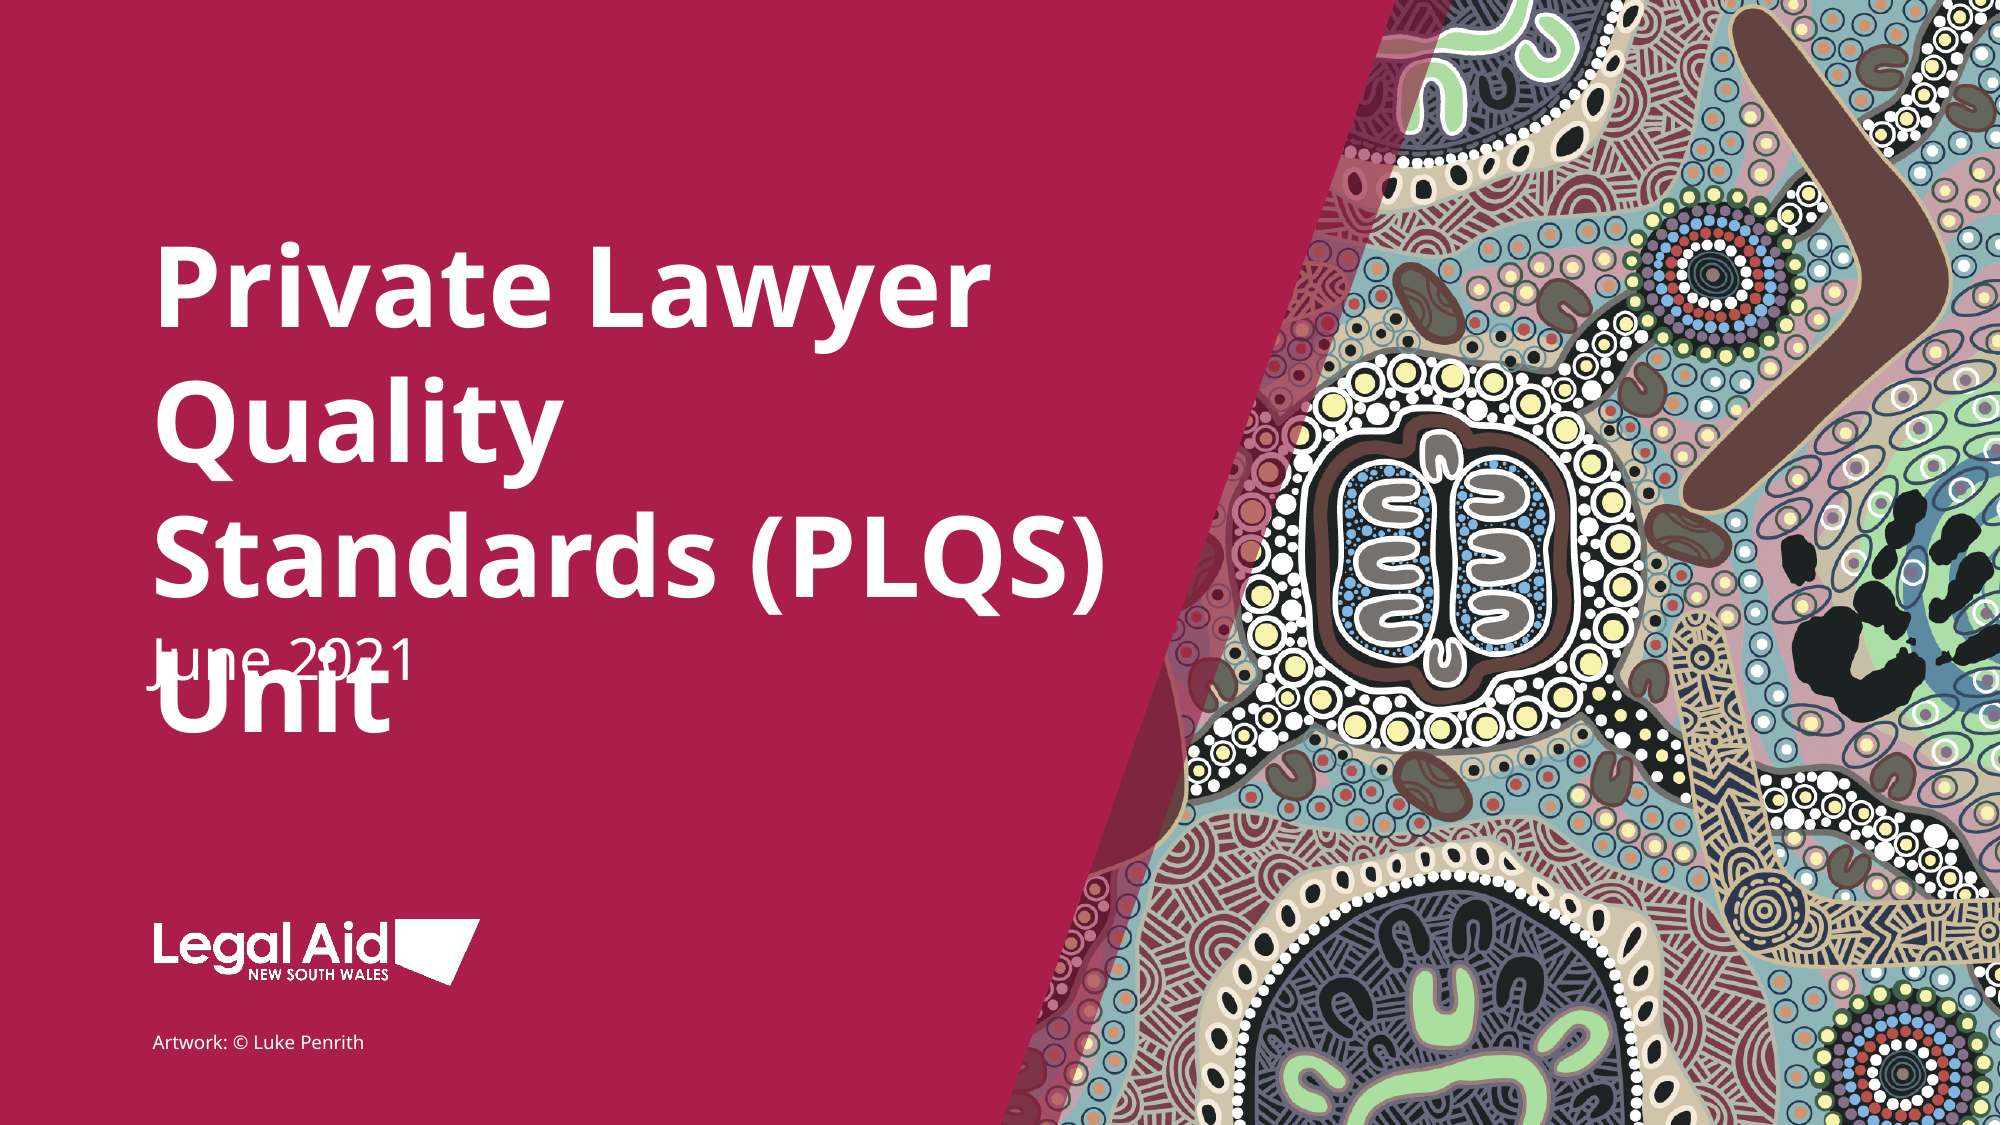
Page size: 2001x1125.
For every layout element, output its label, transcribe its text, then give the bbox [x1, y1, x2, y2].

picture [1058, 0, 2000, 1125]
picture [154, 919, 480, 986]
subtitle June 2021 [136, 614, 1052, 790]
title Private Lawyer Quality Standards (PLQS) Unit [136, 207, 1165, 600]
